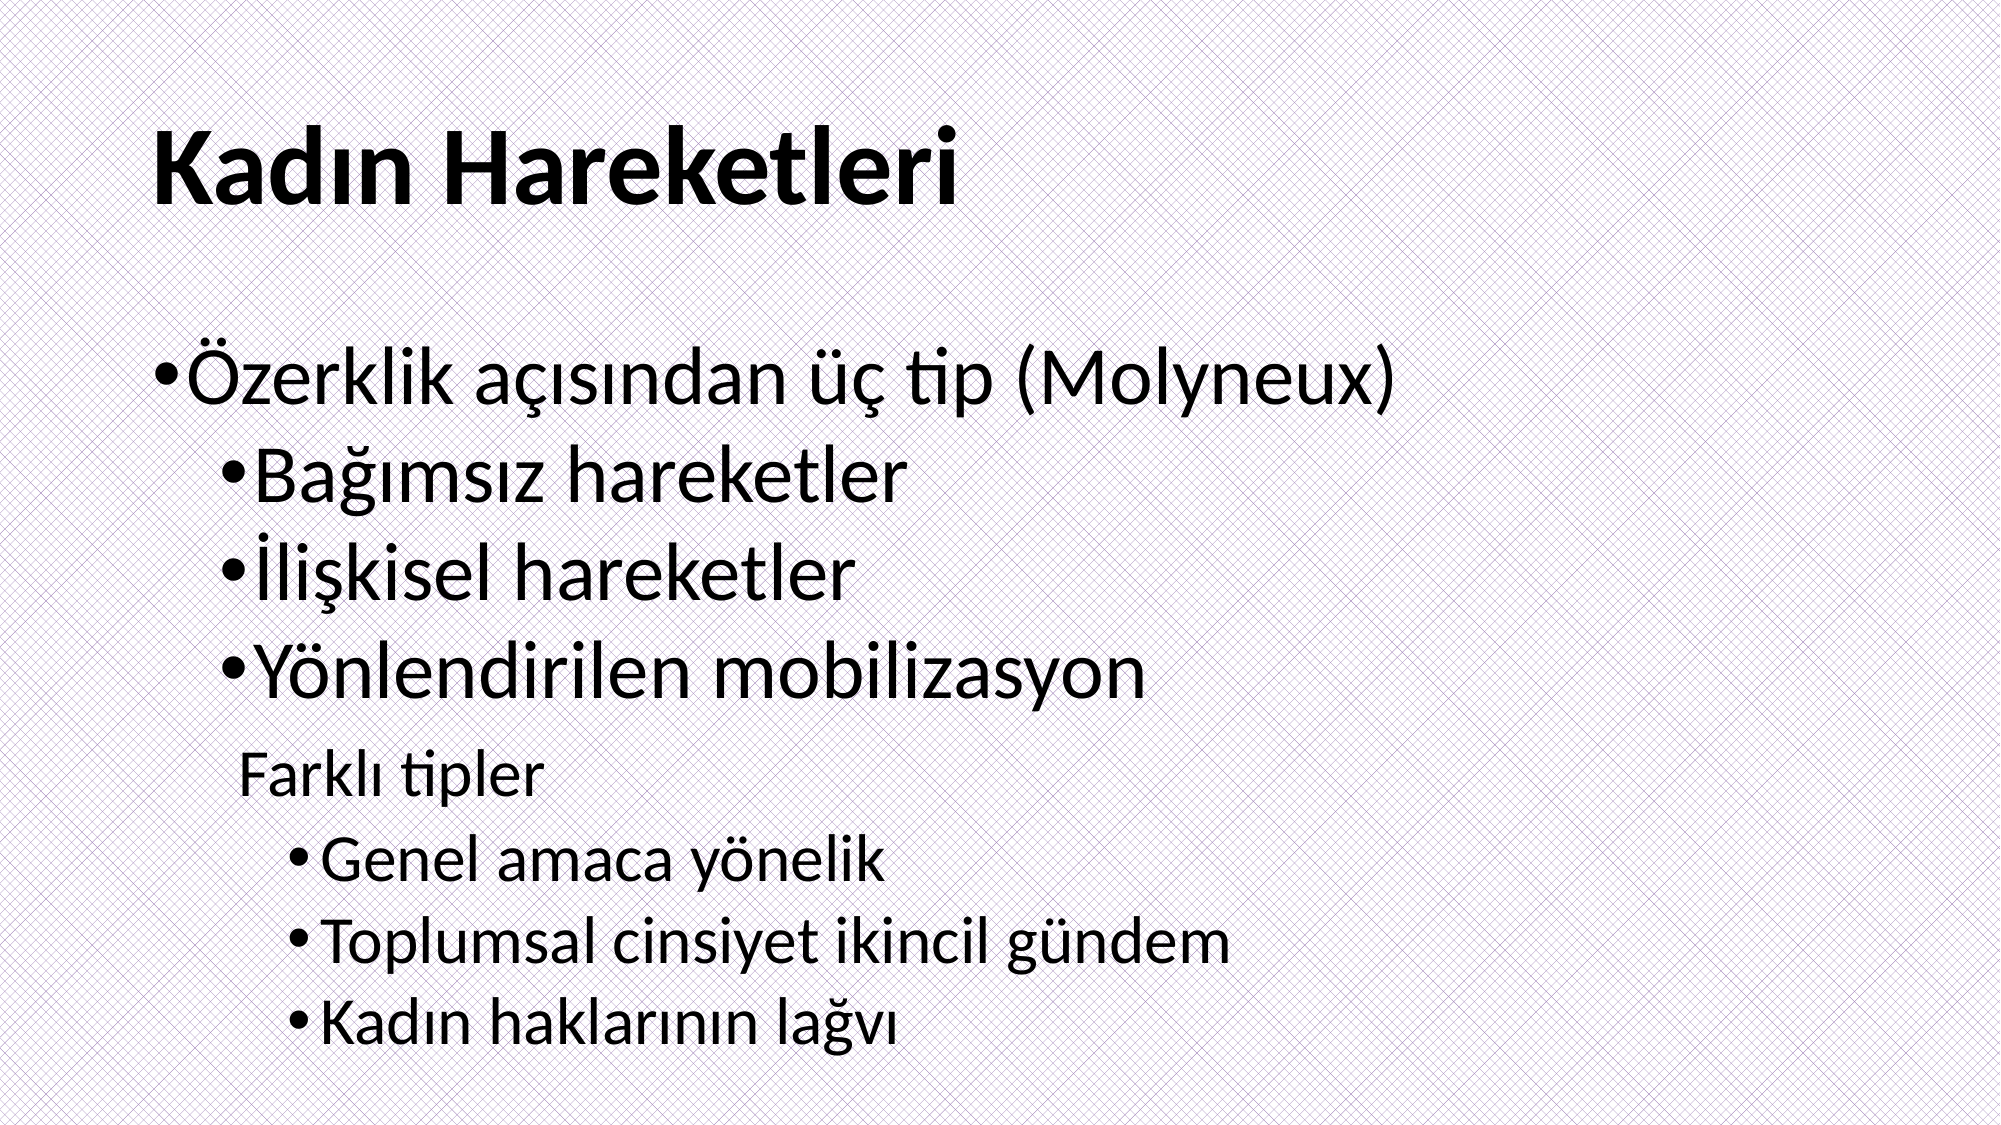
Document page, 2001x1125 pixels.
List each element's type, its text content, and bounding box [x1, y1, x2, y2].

title Kadın Hareketleri [137, 59, 1863, 278]
list Özerklik açısından üç tip (Molyneux) Bağımsız hareketler İlişkisel hareketler Yönlendirilen mobilizasyon Farklı tipler Genel amaca yönelik Toplumsal cinsiyet ikincil gündem Kadın haklarının lağvı [137, 324, 1863, 1070]
